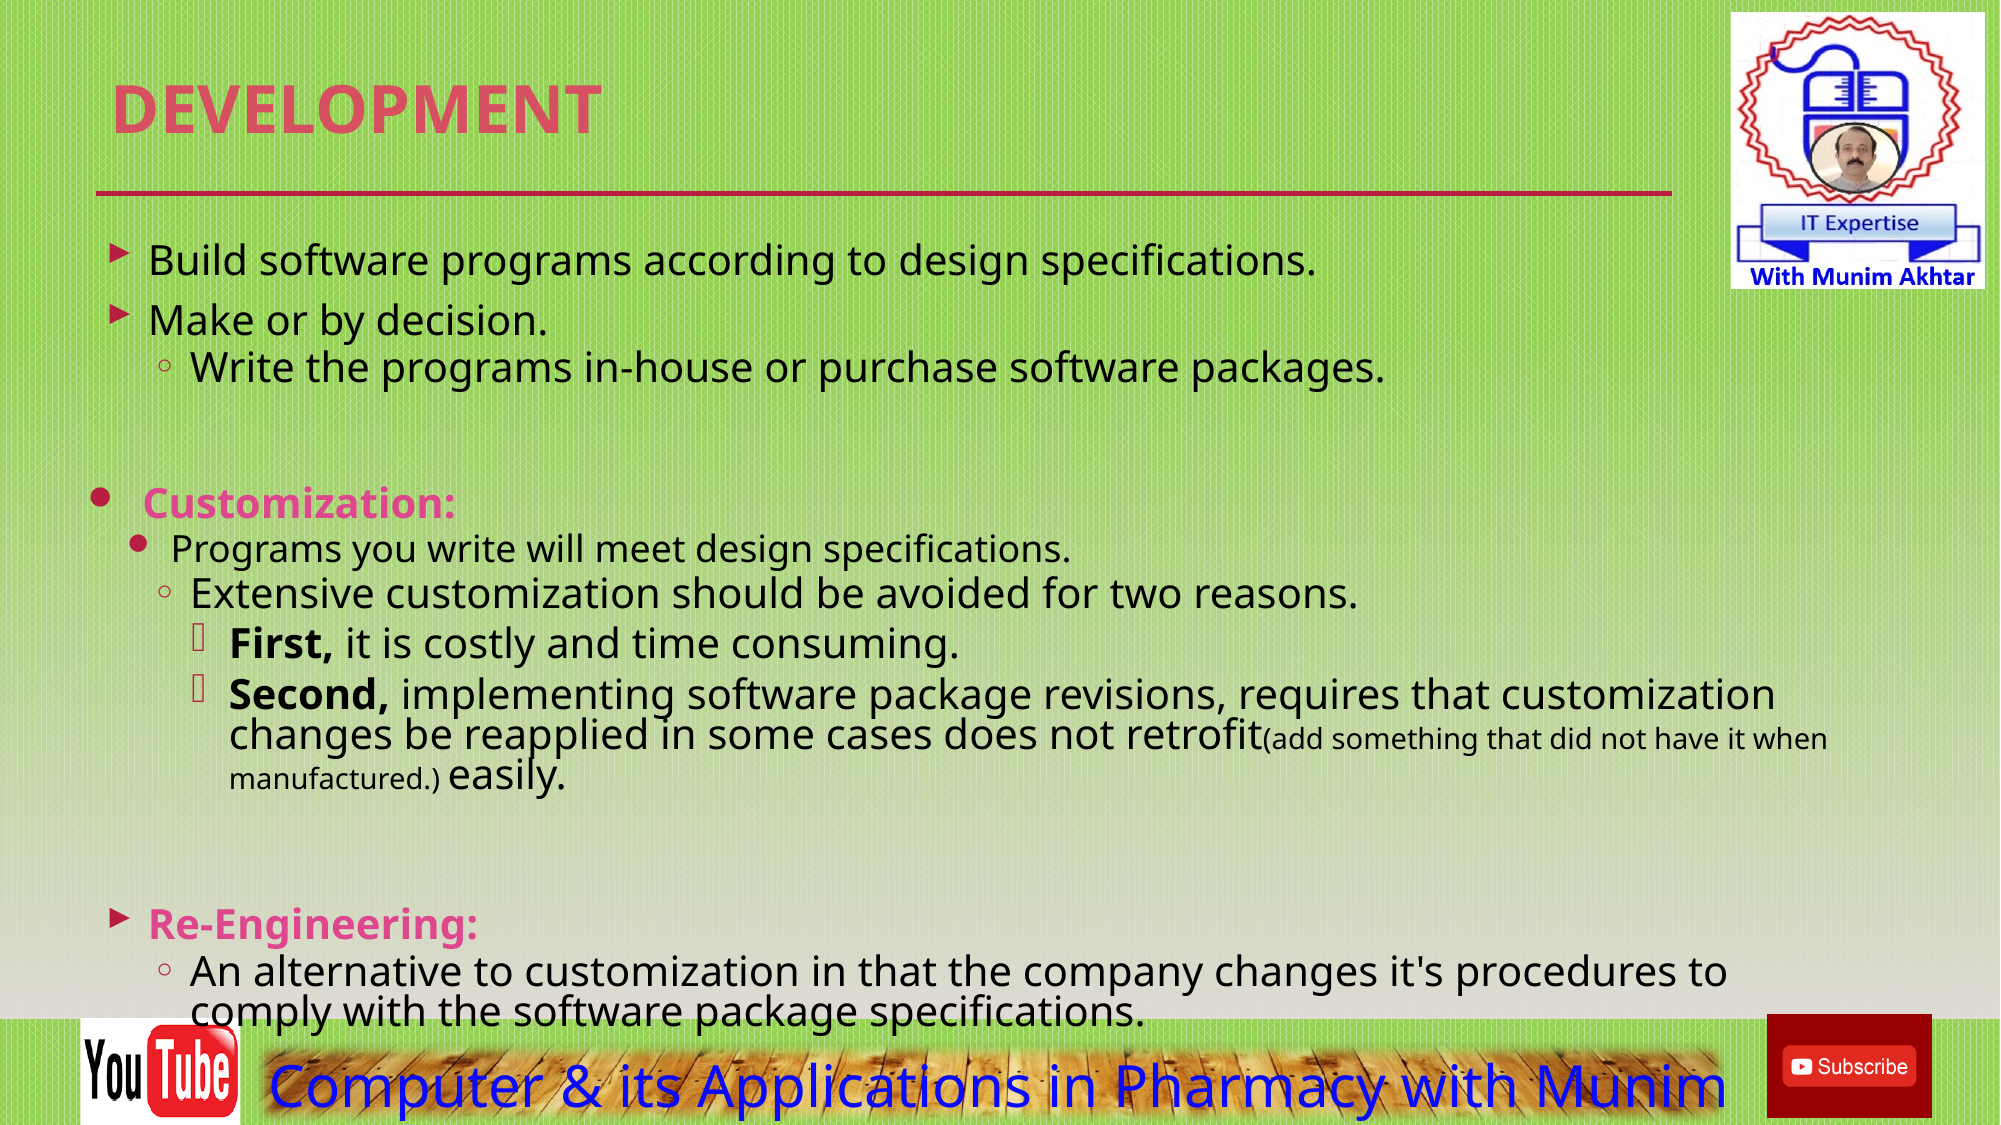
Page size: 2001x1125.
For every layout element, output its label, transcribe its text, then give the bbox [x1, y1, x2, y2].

picture [1881, 1014, 1932, 1118]
list Build software programs according to design specifications. Make or by decision. Write the programs in-house or purchase software packages. Customization: Programs you write will meet design specifications. Extensive customization should be avoided for two reasons. First, it is costly and time consuming. Second, implementing software package revisions, requires that customization changes be reapplied in some cases does not retrofit(add something that did not have it when manufactured.) easily. Re-Engineering: An alternative to customization in that the company changes it's procedures to comply with the software package specifications. [72, 235, 1881, 1125]
title Development [95, 68, 788, 174]
picture [1731, 12, 1985, 289]
